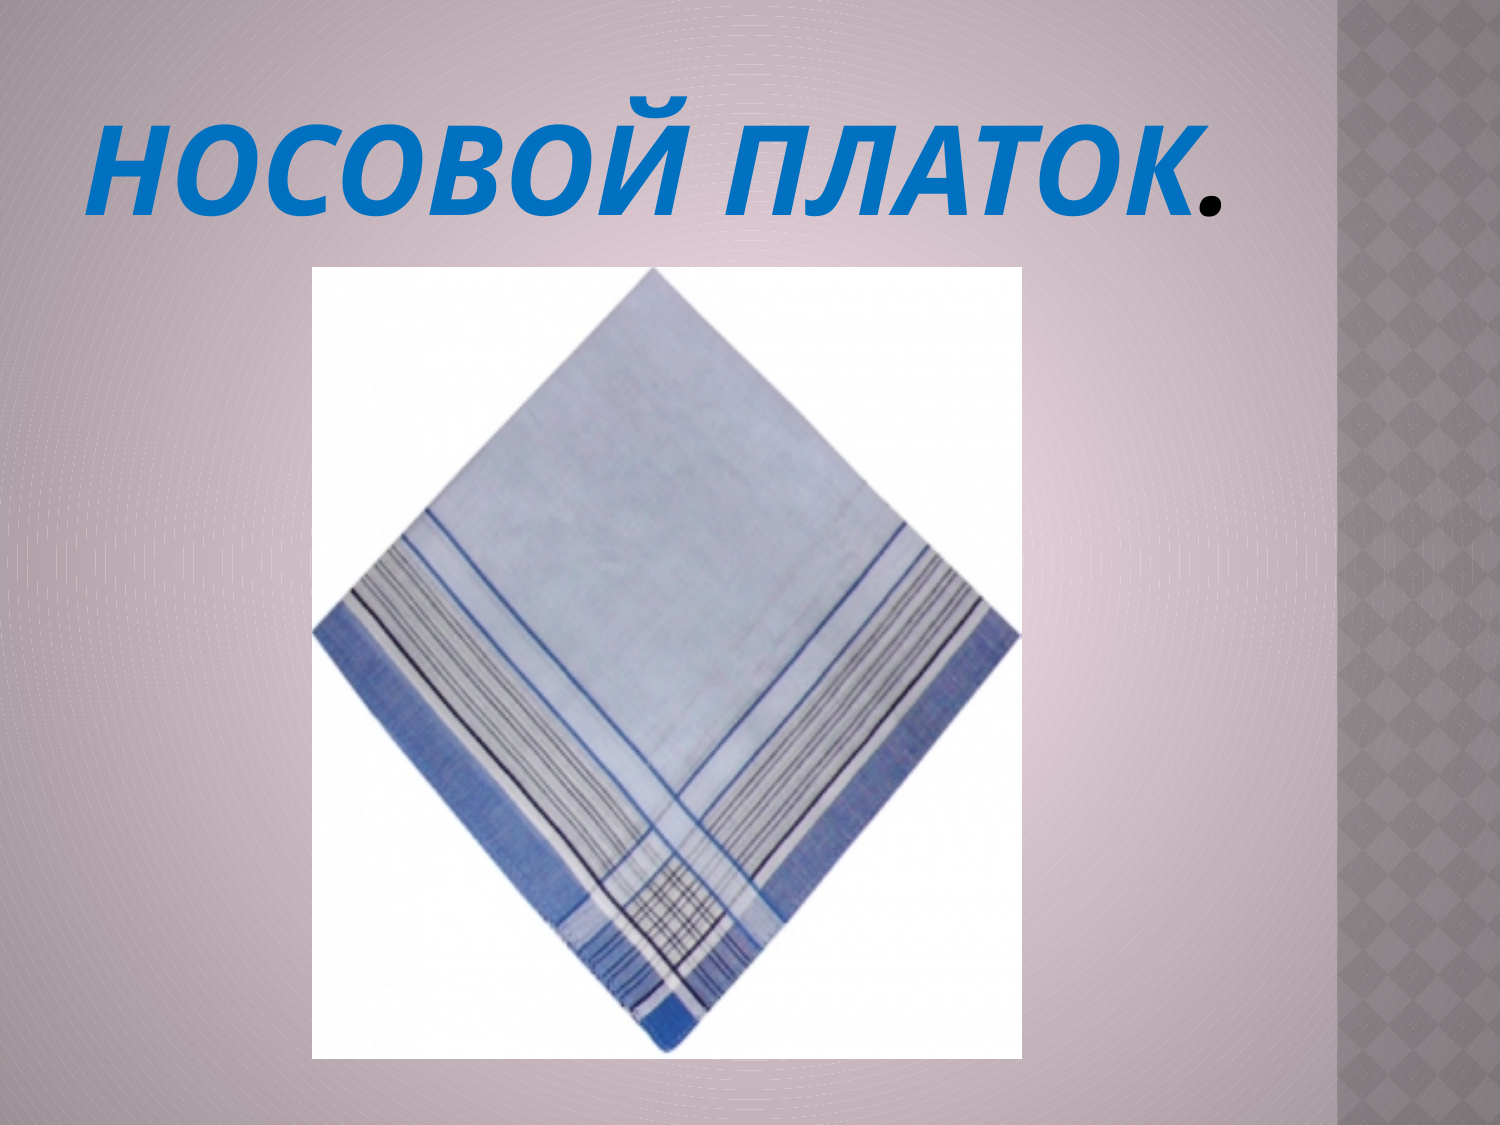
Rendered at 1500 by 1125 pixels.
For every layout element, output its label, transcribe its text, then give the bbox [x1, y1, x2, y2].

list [312, 266, 1022, 1059]
title Носовой платок. [75, 52, 1263, 240]
